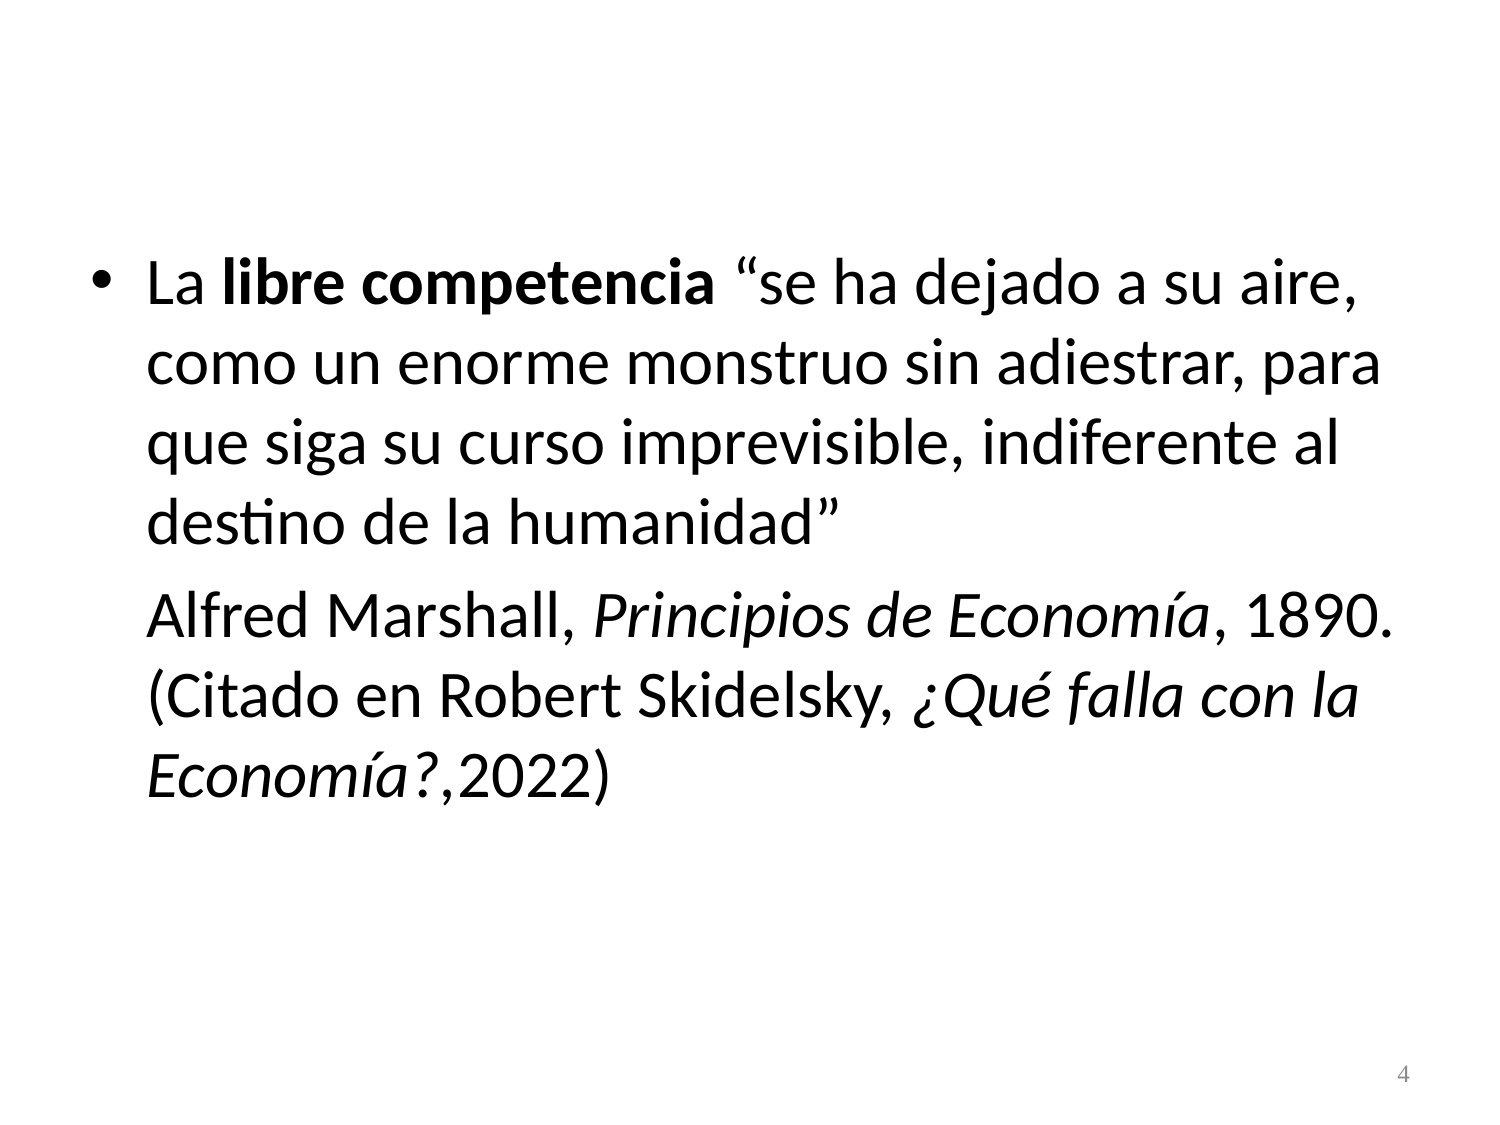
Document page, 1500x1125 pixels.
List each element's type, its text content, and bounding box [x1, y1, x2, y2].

list La libre competencia “se ha dejado a su aire, como un enorme monstruo sin adiestrar, para que siga su curso imprevisible, indiferente al destino de la humanidad” Alfred Marshall, Principios de Economía, 1890. (Citado en Robert Skidelsky, ¿Qué falla con la Economía?,2022) [75, 137, 1425, 1005]
slide_number 4 [1074, 1042, 1425, 1103]
